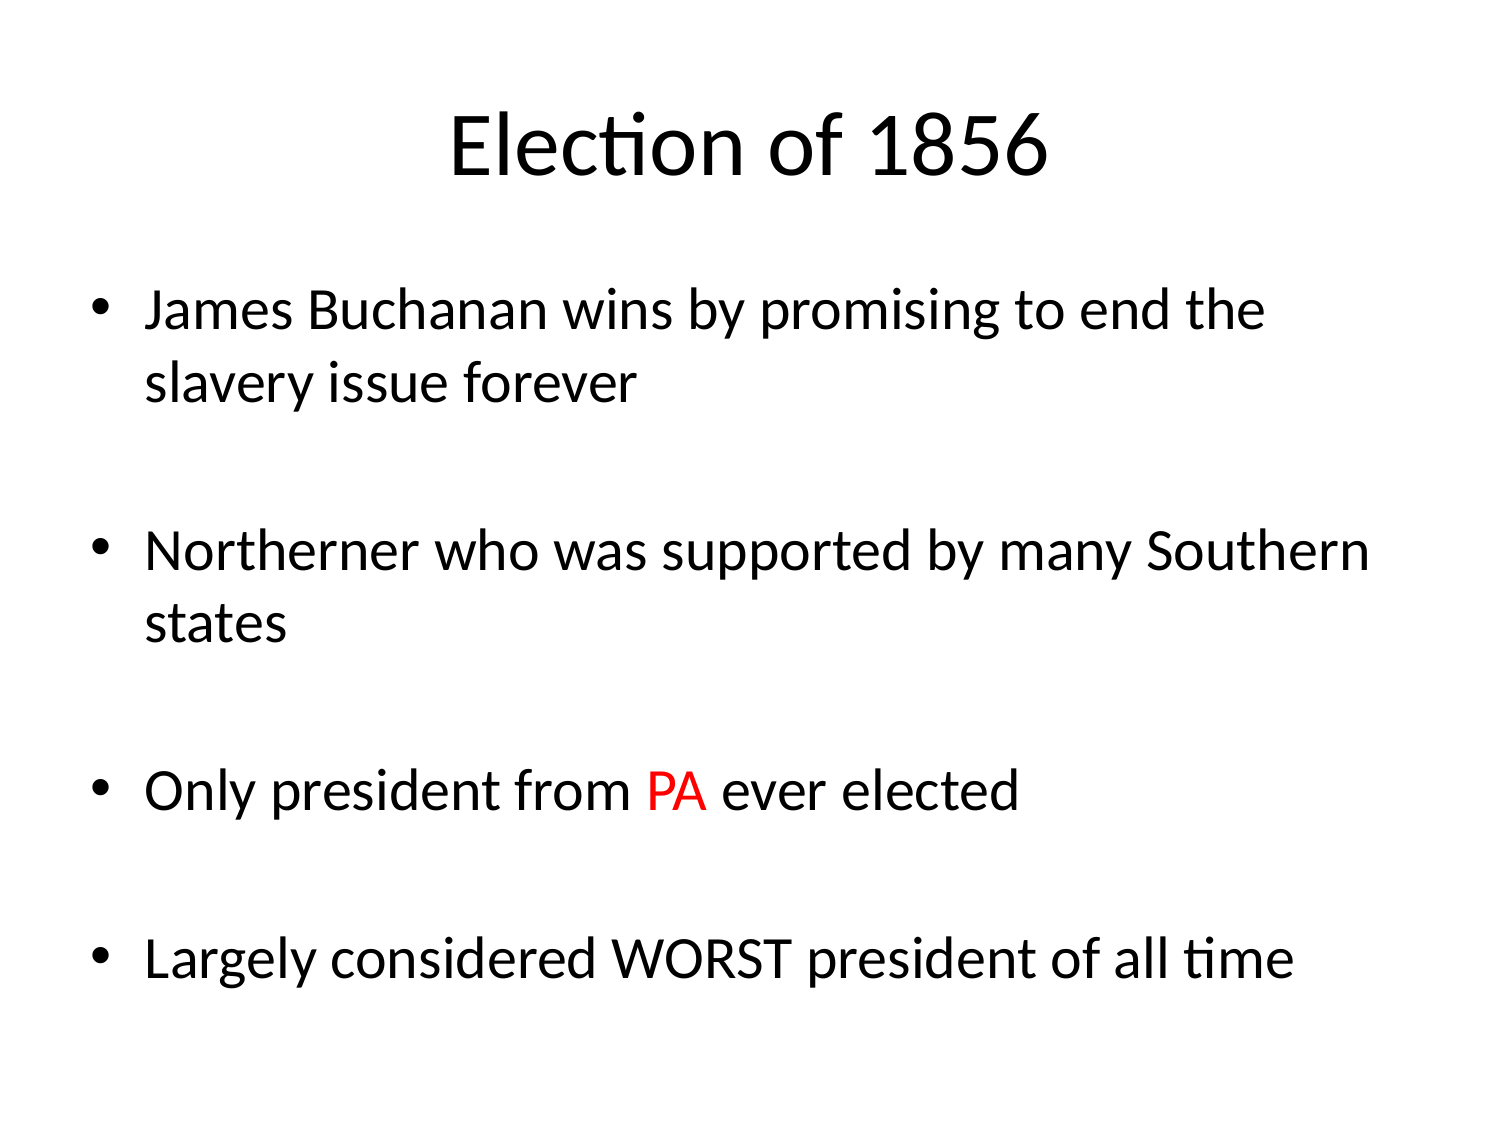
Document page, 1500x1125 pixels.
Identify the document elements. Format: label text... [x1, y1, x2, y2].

title Election of 1856 [75, 45, 1425, 233]
list James Buchanan wins by promising to end the slavery issue forever Northerner who was supported by many Southern states Only president from PA ever elected Largely considered WORST president of all time [75, 262, 1425, 1005]
